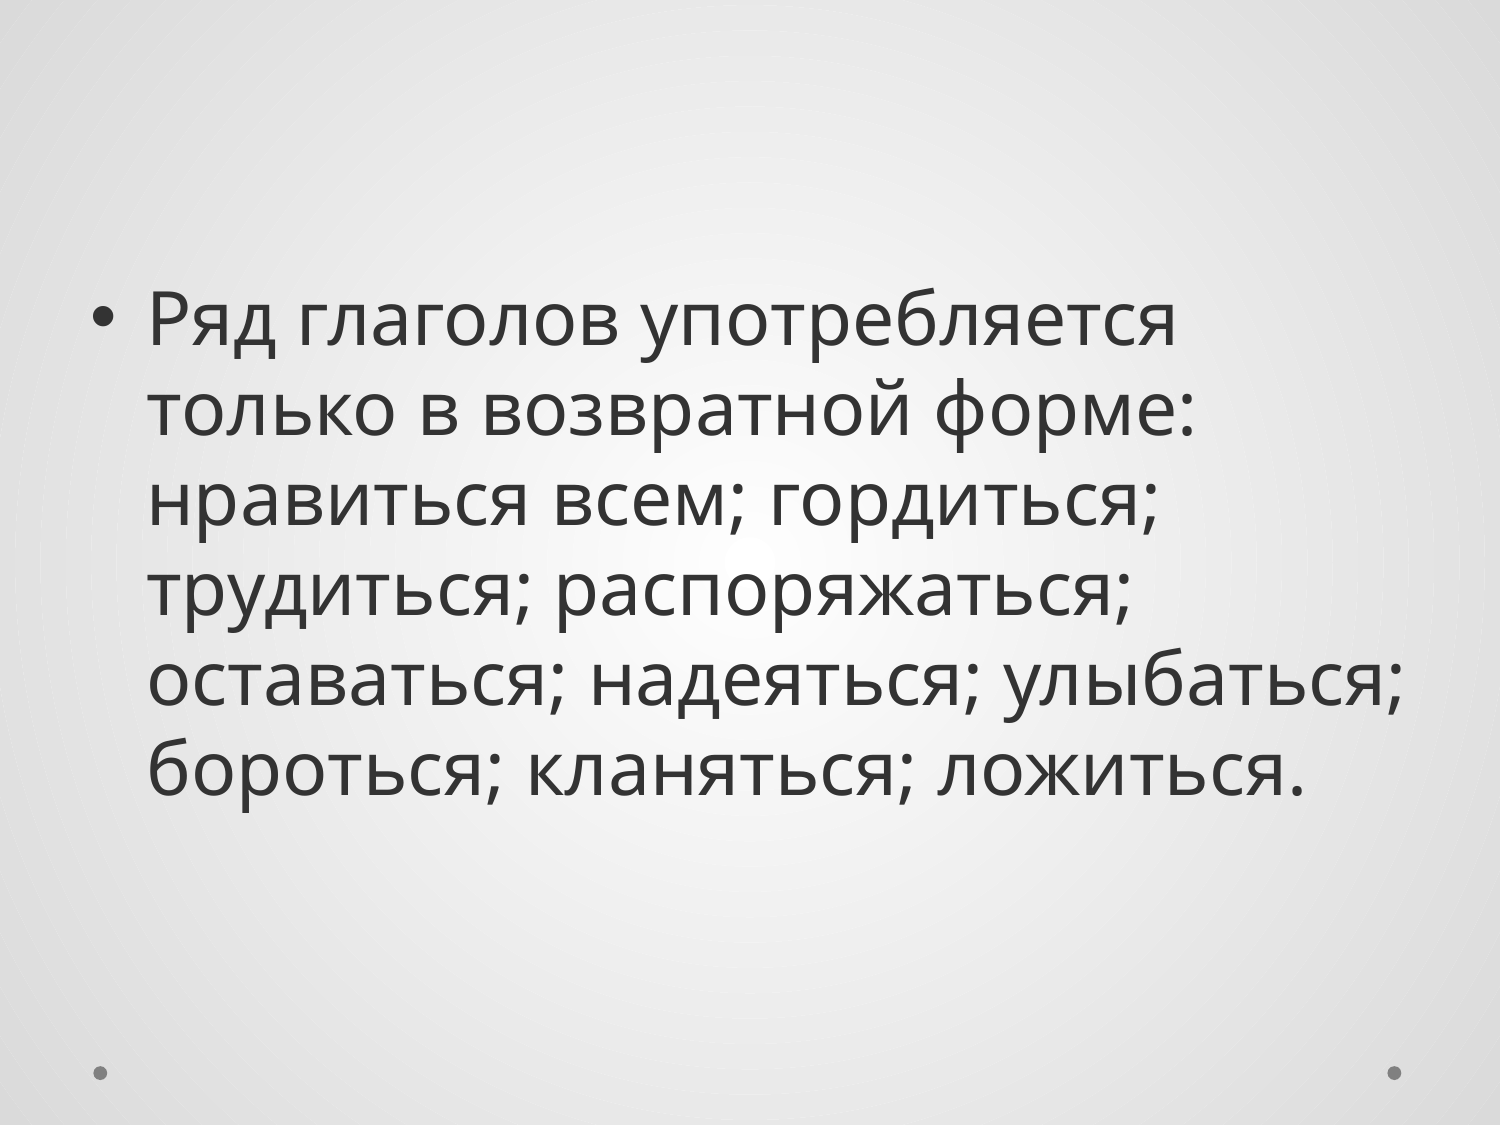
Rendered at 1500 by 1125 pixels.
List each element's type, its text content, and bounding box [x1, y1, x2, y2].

list Ряд глаголов употребляется только в возвратной форме: нравиться всем; гордиться; трудиться; распоряжаться; оставаться; надеяться; улыбаться; бороться; кланяться; ложиться. [75, 262, 1425, 1005]
